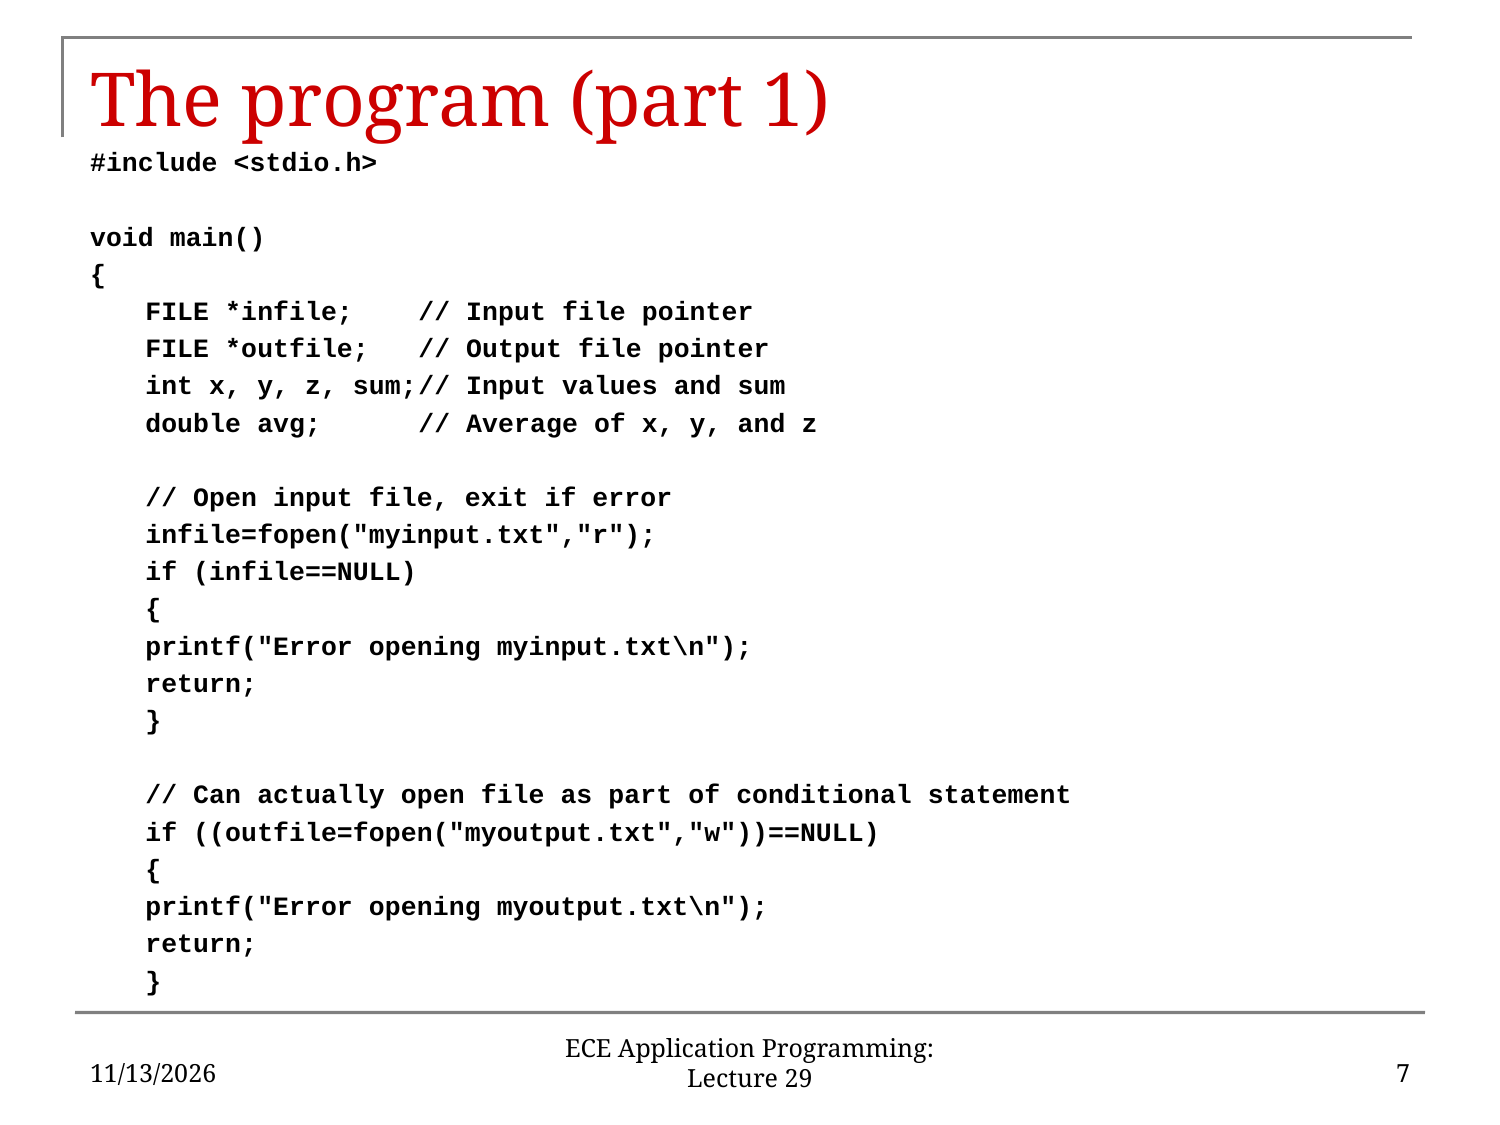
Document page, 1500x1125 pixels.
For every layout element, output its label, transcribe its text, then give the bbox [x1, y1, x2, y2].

footer ECE Application Programming: Lecture 29 [512, 1024, 988, 1101]
title The program (part 1) [75, 45, 1425, 137]
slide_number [74, 1023, 426, 1100]
list #include <stdio.h> void main() { FILE *infile; // Input file pointer FILE *outfile; // Output file pointer int x, y, z, sum; // Input values and sum double avg; // Average of x, y, and z // Open input file, exit if error infile=fopen("myinput.txt","r"); if (infile==NULL) { printf("Error opening myinput.txt\n"); return; } // Can actually open file as part of conditional statement if ((outfile=fopen("myoutput.txt","w"))==NULL) { printf("Error opening myoutput.txt\n"); return; } [75, 137, 1425, 1005]
slide_number 7 [1074, 1023, 1426, 1100]
